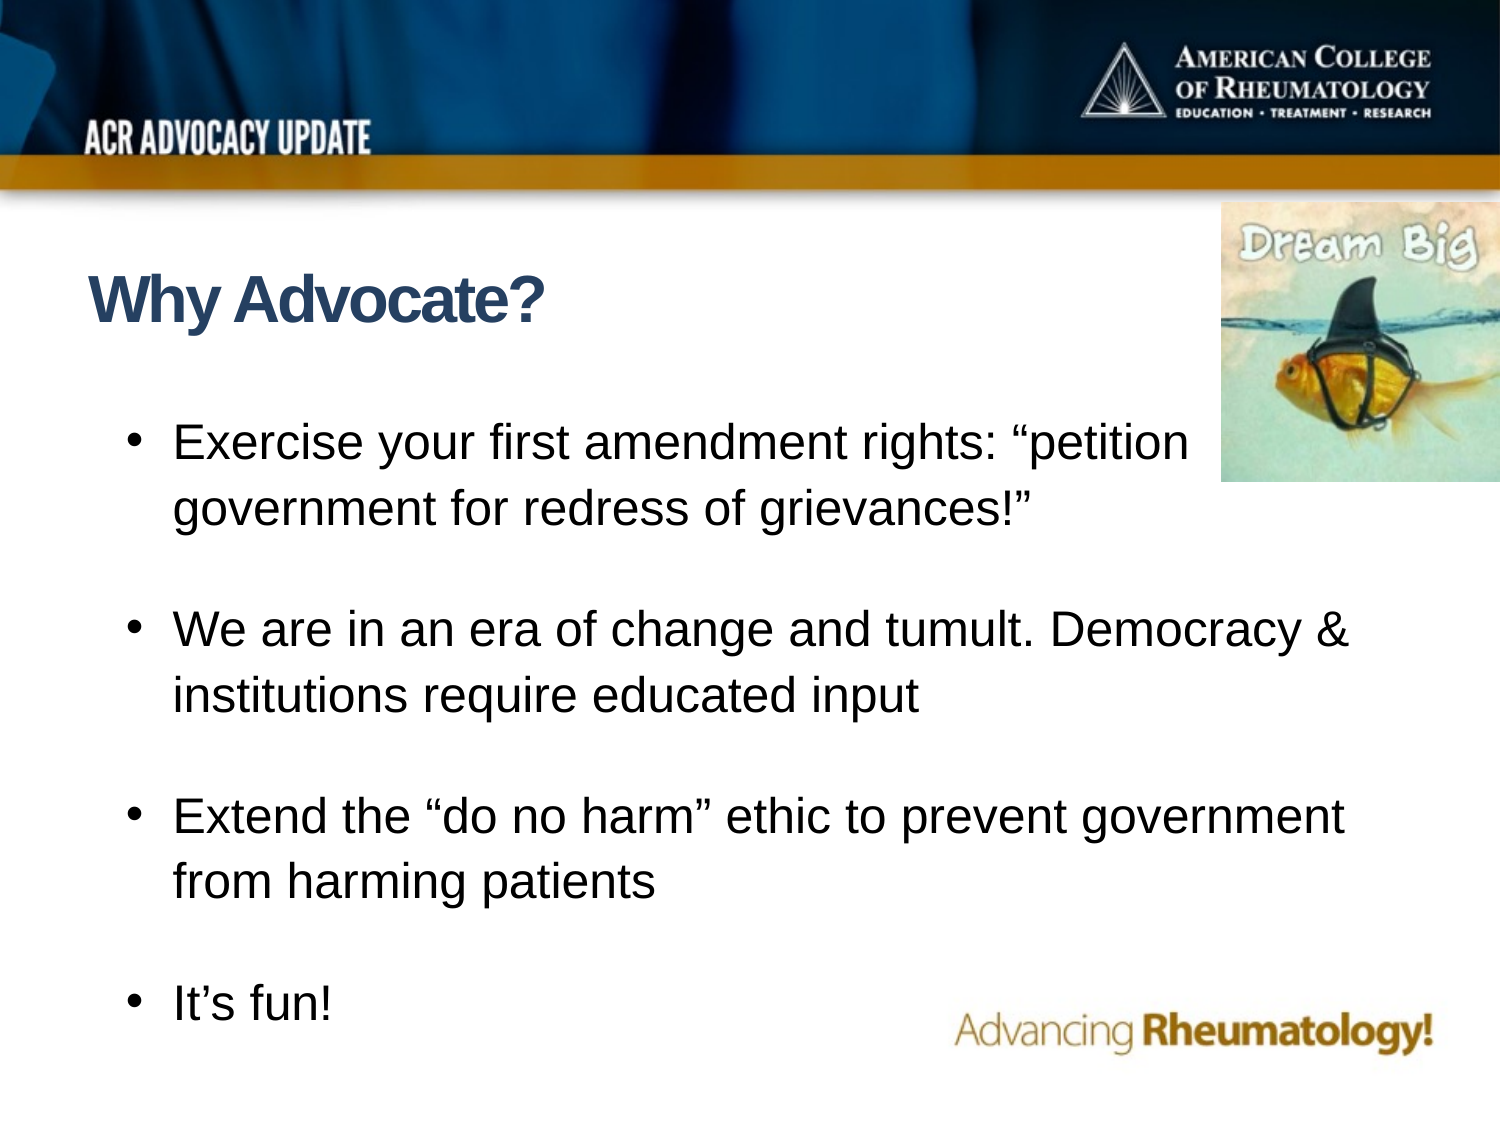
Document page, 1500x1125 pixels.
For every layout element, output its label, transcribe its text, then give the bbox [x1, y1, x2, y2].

text_box Exercise your first amendment rights: “petition government for redress of grievances!” We are in an era of change and tumult. Democracy & institutions require educated input Extend the “do no harm” ethic to prevent government from harming patients It’s fun! [36, 395, 1427, 1038]
text_box Why Advocate? [73, 248, 1215, 344]
picture [0, 0, 1500, 1125]
